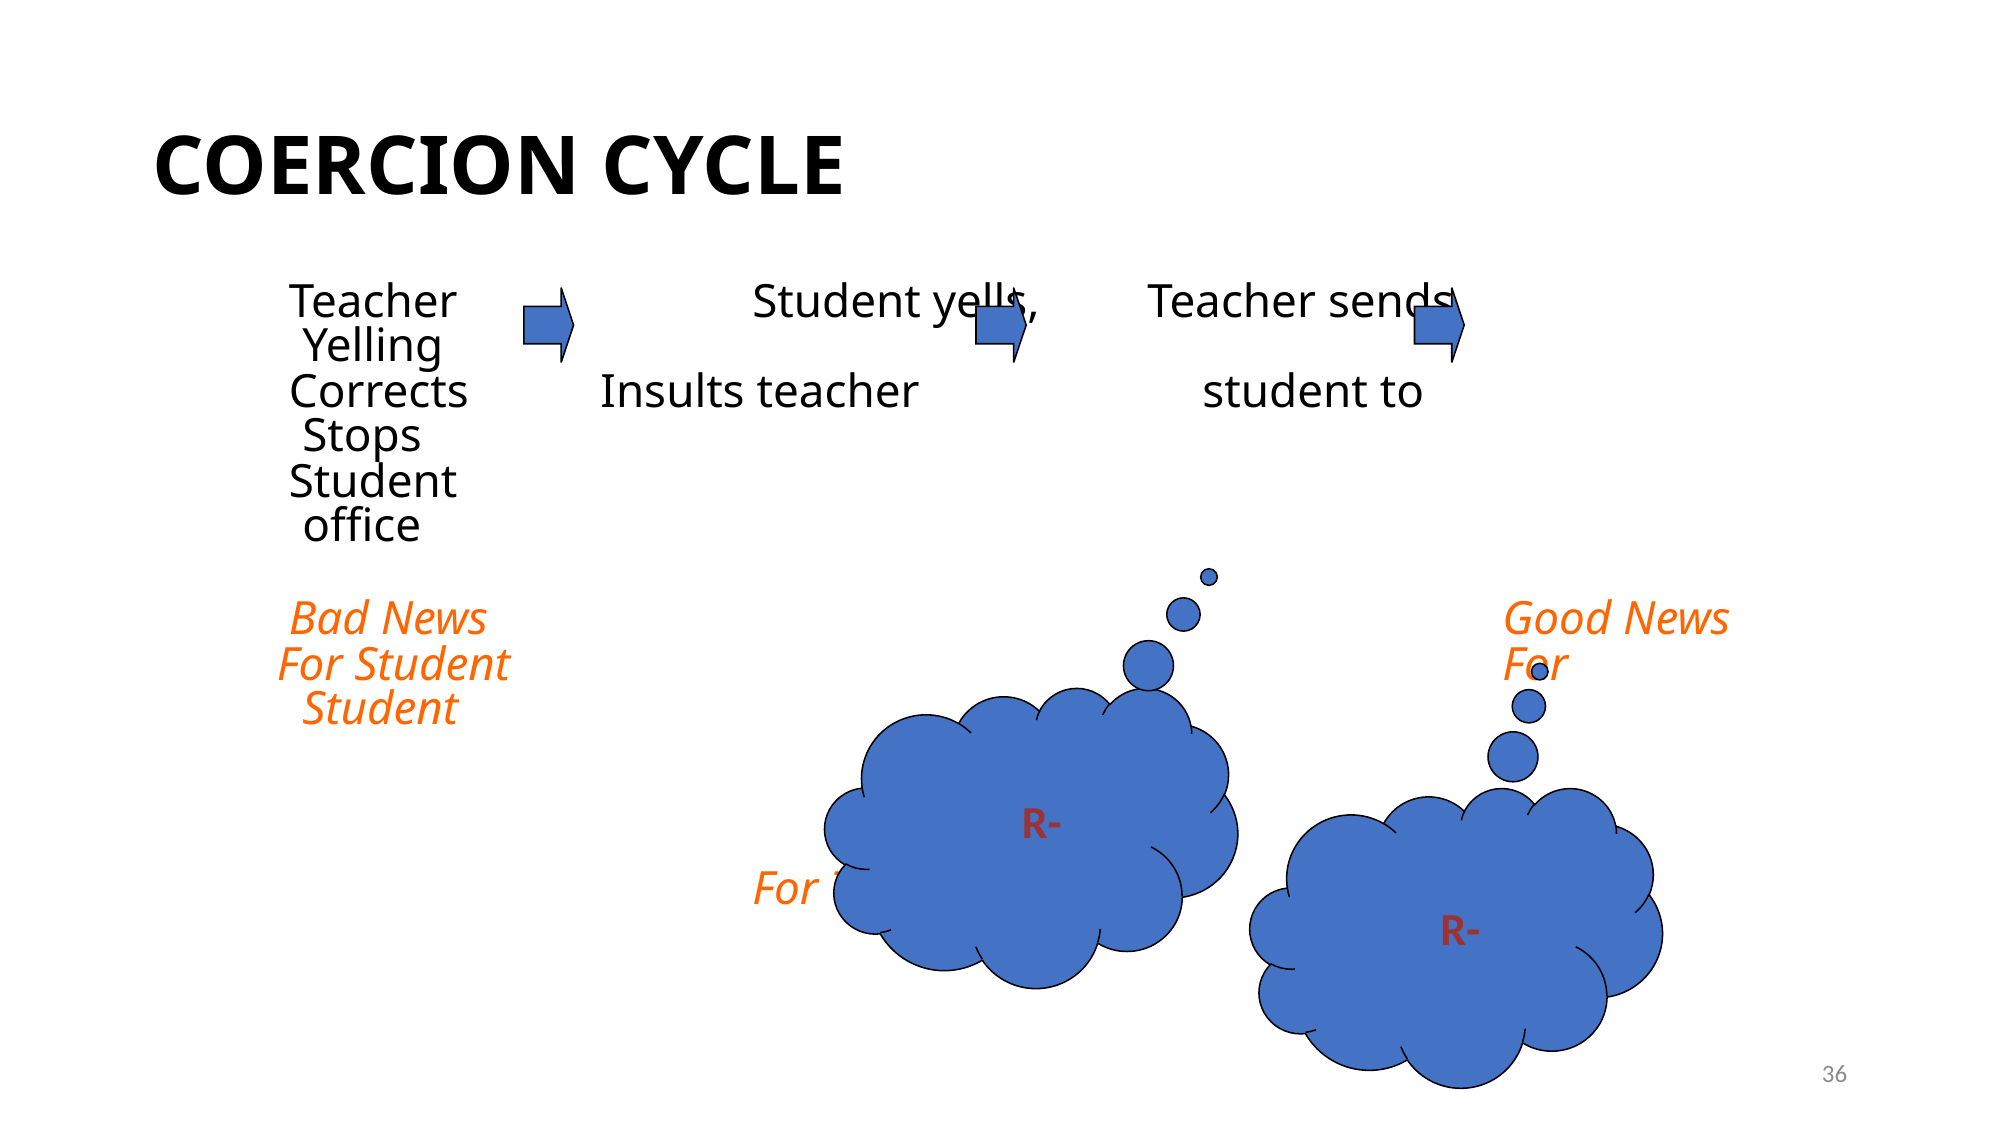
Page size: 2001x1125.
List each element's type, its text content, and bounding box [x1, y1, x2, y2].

text_box R- [940, 795, 1143, 855]
text_box [1200, 568, 1218, 586]
text_box [523, 287, 574, 363]
text_box [824, 640, 1238, 989]
slide_number 36 [1412, 1042, 1863, 1103]
text_box [1488, 731, 1538, 782]
list Teacher Student yells, Teacher sends Yelling Corrects Insults teacher student to Stops Student office Bad News Good News For Student For Student Bad News Good News For Teacher For Teacher [249, 274, 1750, 1113]
text_box [976, 287, 1027, 363]
text_box [1414, 287, 1465, 363]
text_box [1166, 597, 1201, 632]
text_box R- [1359, 902, 1562, 962]
title COERCION CYCLE [137, 59, 1863, 278]
text_box [1531, 663, 1549, 680]
text_box [1249, 788, 1663, 1089]
text_box [1512, 689, 1546, 723]
